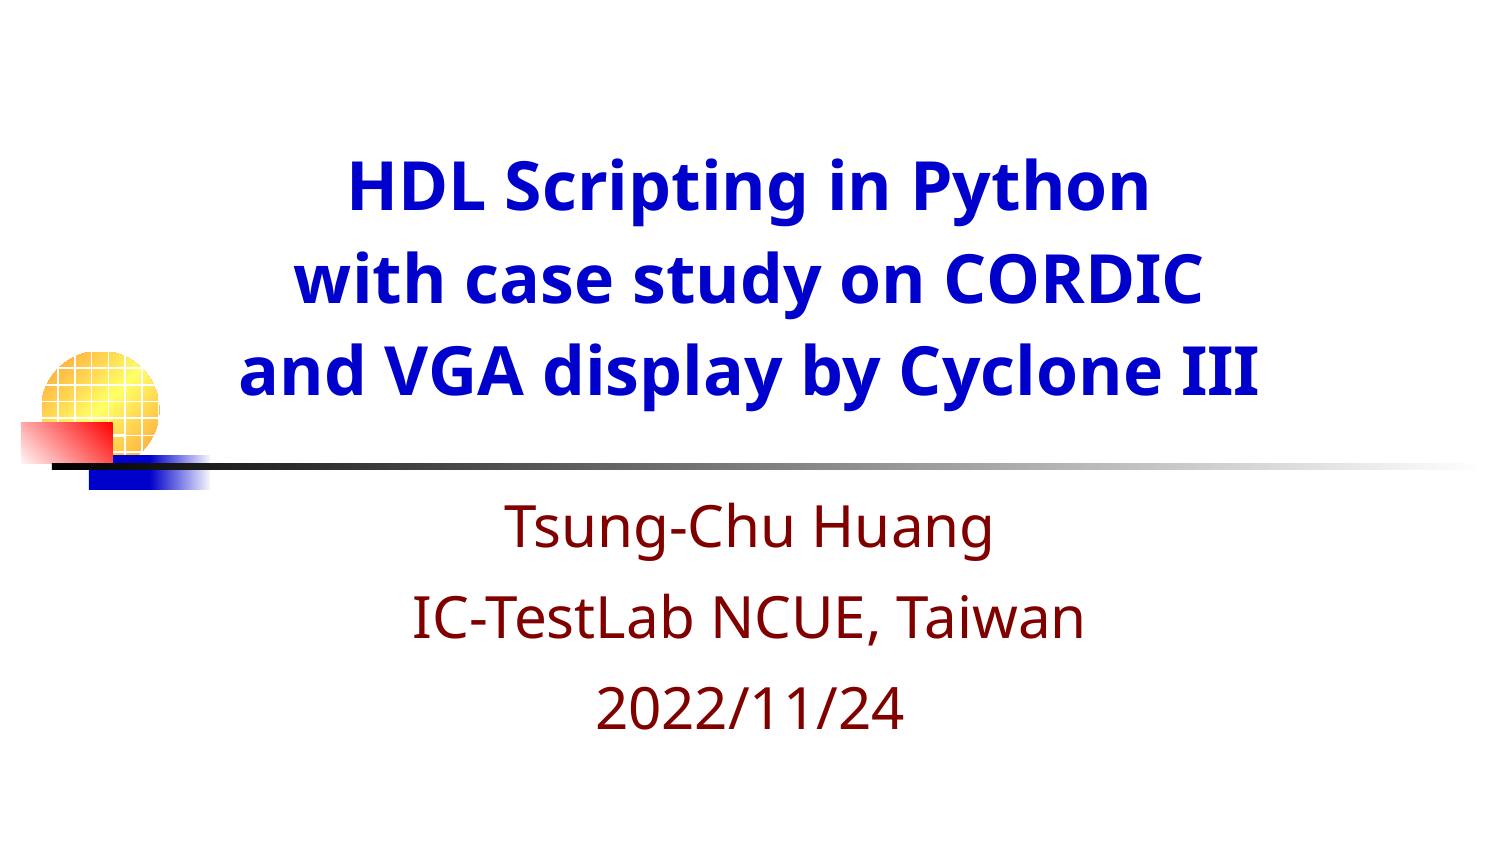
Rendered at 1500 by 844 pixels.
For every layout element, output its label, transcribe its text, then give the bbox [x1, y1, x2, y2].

subtitle Tsung-Chu Huang IC-TestLab NCUE, Taiwan 2022/11/24 [225, 478, 1275, 788]
title HDL Scripting in Python with case study on CORDIC and VGA display by Cyclone III [112, 126, 1388, 427]
